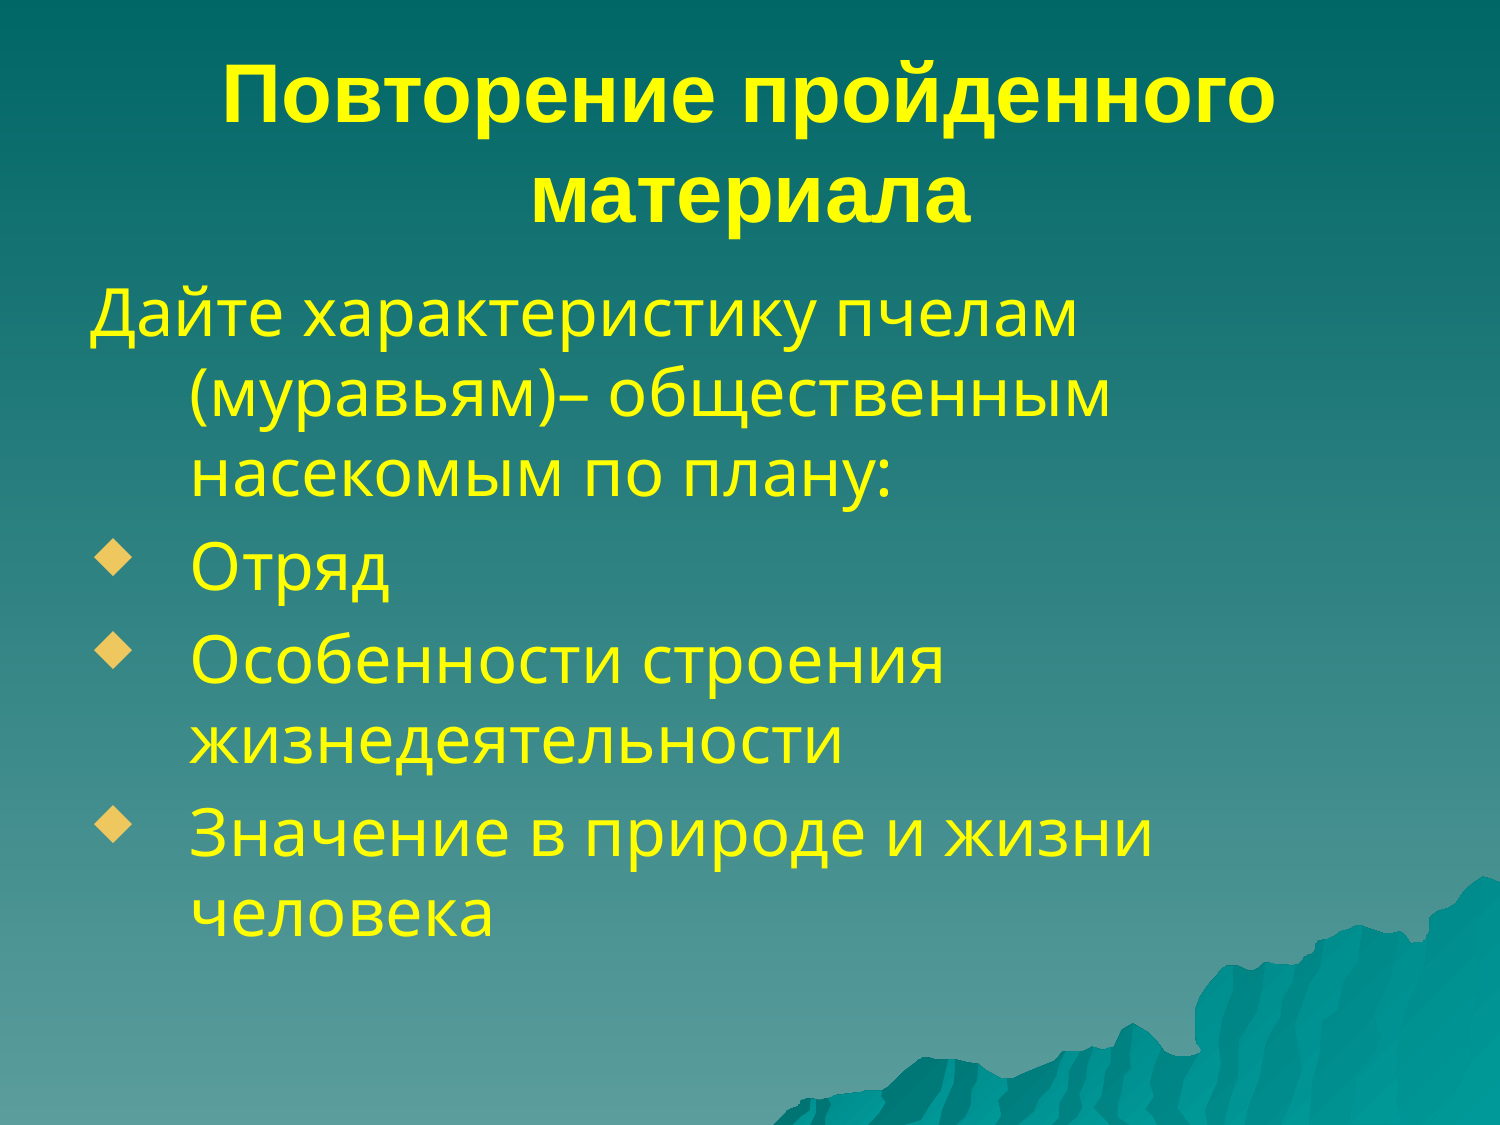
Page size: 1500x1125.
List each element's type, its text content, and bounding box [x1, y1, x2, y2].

title Повторение пройденного материала [74, 45, 1426, 233]
list Дайте характеристику пчелам (муравьям)– общественным насекомым по плану: Отряд Особенности строения жизнедеятельности Значение в природе и жизни человека [74, 262, 1426, 1006]
